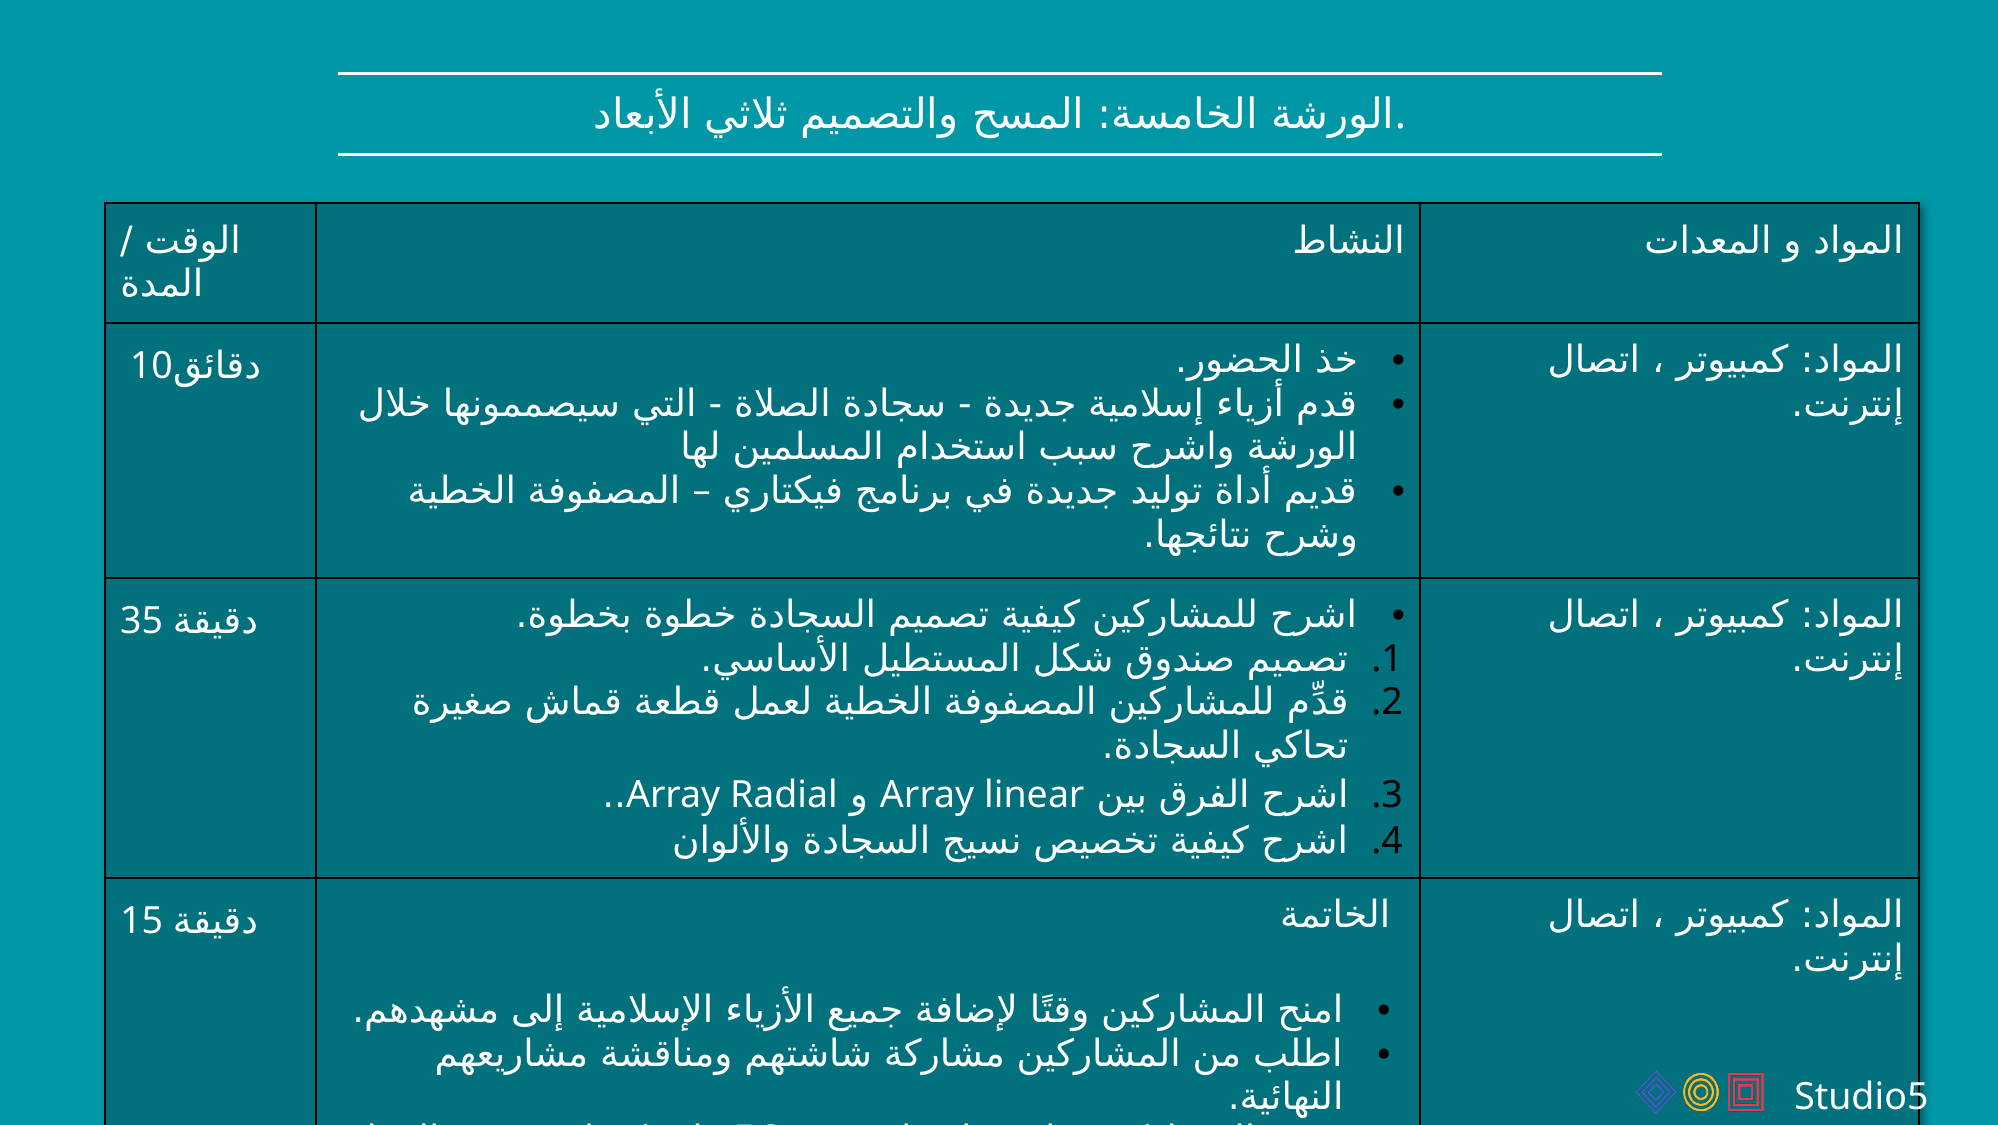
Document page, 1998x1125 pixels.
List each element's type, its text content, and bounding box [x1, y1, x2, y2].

table_cell اشرح للمشاركين كيفية تصميم السجادة خطوة بخطوة. تصميم صندوق شكل المستطيل الأساسي. قدِّم للمشاركين المصفوفة الخطية لعمل قطعة قماش صغيرة تحاكي السجادة. اشرح الفرق بين Array linear و Array Radial.. اشرح كيفية تخصيص نسيج السجادة والألوان [317, 579, 1419, 877]
table_cell المواد: كمبيوتر ، اتصال إنترنت. [1421, 579, 1918, 877]
table_cell الخاتمة امنح المشاركين وقتًا لإضافة جميع الأزياء الإسلامية إلى مشهدهم. اطلب من المشاركين مشاركة شاشتهم ومناقشة مشاريعهم النهائية. شجع المشاركين على زيارة استوديو 56 واستكشاف ورش العمل الخاصة بنا على Instagram. [317, 879, 1419, 1125]
picture [1633, 1068, 1768, 1116]
text_box Studio56.qa [1786, 1064, 1944, 1125]
table_cell المواد: كمبيوتر ، اتصال إنترنت. [1421, 879, 1918, 1125]
table_cell 15 دقيقة [106, 879, 315, 1125]
table_cell 35 دقيقة [106, 579, 315, 877]
text_box الورشة الخامسة: المسح والتصميم ثلاثي الأبعاد. [318, 66, 1681, 200]
table_cell 10دقائق [106, 324, 315, 577]
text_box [337, 73, 1662, 155]
table_header النشاط [317, 204, 1419, 322]
table_cell المواد: كمبيوتر ، اتصال إنترنت. [1421, 324, 1918, 577]
table_cell خذ الحضور. قدم أزياء إسلامية جديدة - سجادة الصلاة - التي سيصممونها خلال الورشة واشرح سبب استخدام المسلمين لها قديم أداة توليد جديدة في برنامج فيكتاري – المصفوفة الخطية وشرح نتائجها. [317, 324, 1419, 577]
table_header المواد و المعدات [1421, 204, 1918, 322]
table_header الوقت / المدة [106, 204, 315, 322]
